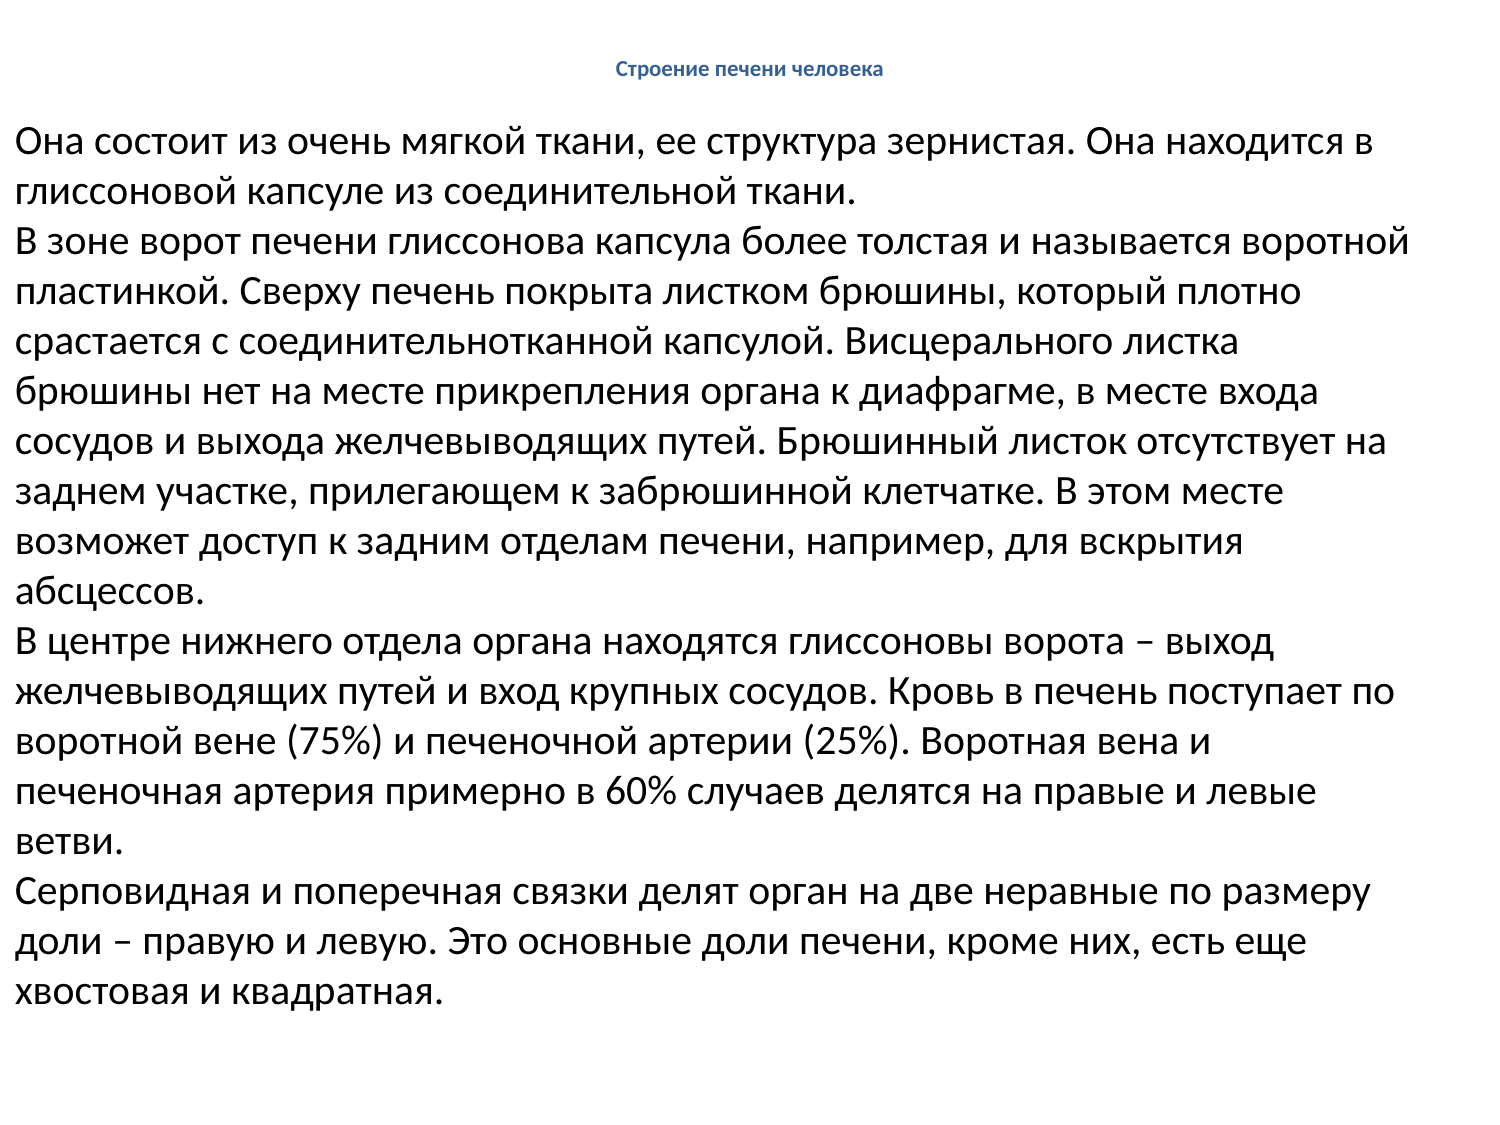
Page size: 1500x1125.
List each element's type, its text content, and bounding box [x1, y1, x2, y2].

text_box Она состоит из очень мягкой ткани, ее структура зернистая. Она находится в глиссоновой капсуле из соединительной ткани. В зоне ворот печени глиссонова капсула более толстая и называется воротной пластинкой. Сверху печень покрыта листком брюшины, который плотно срастается с соединительнотканной капсулой. Висцерального листка брюшины нет на месте прикрепления органа к диафрагме, в месте входа сосудов и выхода желчевыводящих путей. Брюшинный листок отсутствует на заднем участке, прилегающем к забрюшинной клетчатке. В этом месте возможет доступ к задним отделам печени, например, для вскрытия абсцессов. В центре нижнего отдела органа находятся глиссоновы ворота – выход желчевыводящих путей и вход крупных сосудов. Кровь в печень поступает по воротной вене (75%) и печеночной артерии (25%). Воротная вена и печеночная артерия примерно в 60% случаев делятся на правые и левые ветви. Серповидная и поперечная связки делят орган на две неравные по размеру доли – правую и левую. Это основные доли печени, кроме них, есть еще хвостовая и квадратная. [0, 105, 1430, 1071]
title Строение печени человека [75, 45, 1425, 105]
